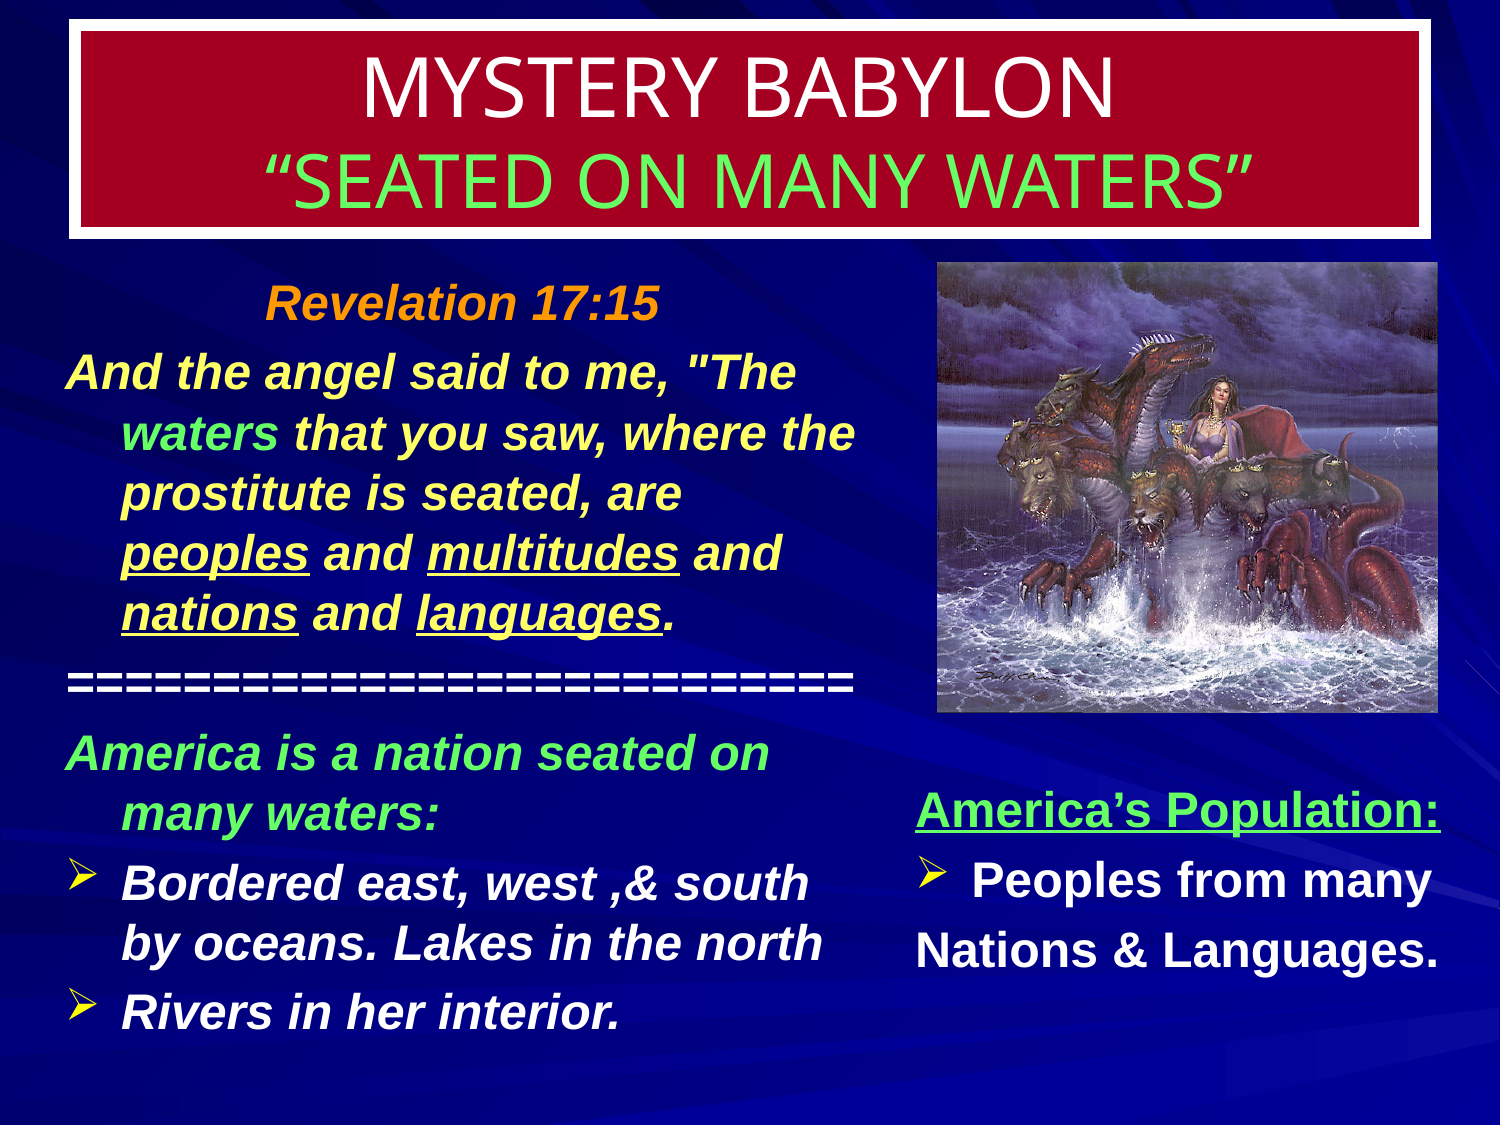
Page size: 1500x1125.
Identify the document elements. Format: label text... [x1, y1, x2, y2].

list America’s Population: Peoples from many Nations & Languages. [900, 699, 1463, 1038]
title MYSTERY BABYLON “SEATED ON MANY WATERS” [75, 24, 1425, 233]
list Revelation 17:15 And the angel said to me, "The waters that you saw, where the prostitute is seated, are peoples and multitudes and nations and languages. =========================== America is a nation seated on many waters: Bordered east, west ,& south by oceans. Lakes in the north Rivers in her interior. [50, 262, 875, 1075]
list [937, 262, 1438, 713]
